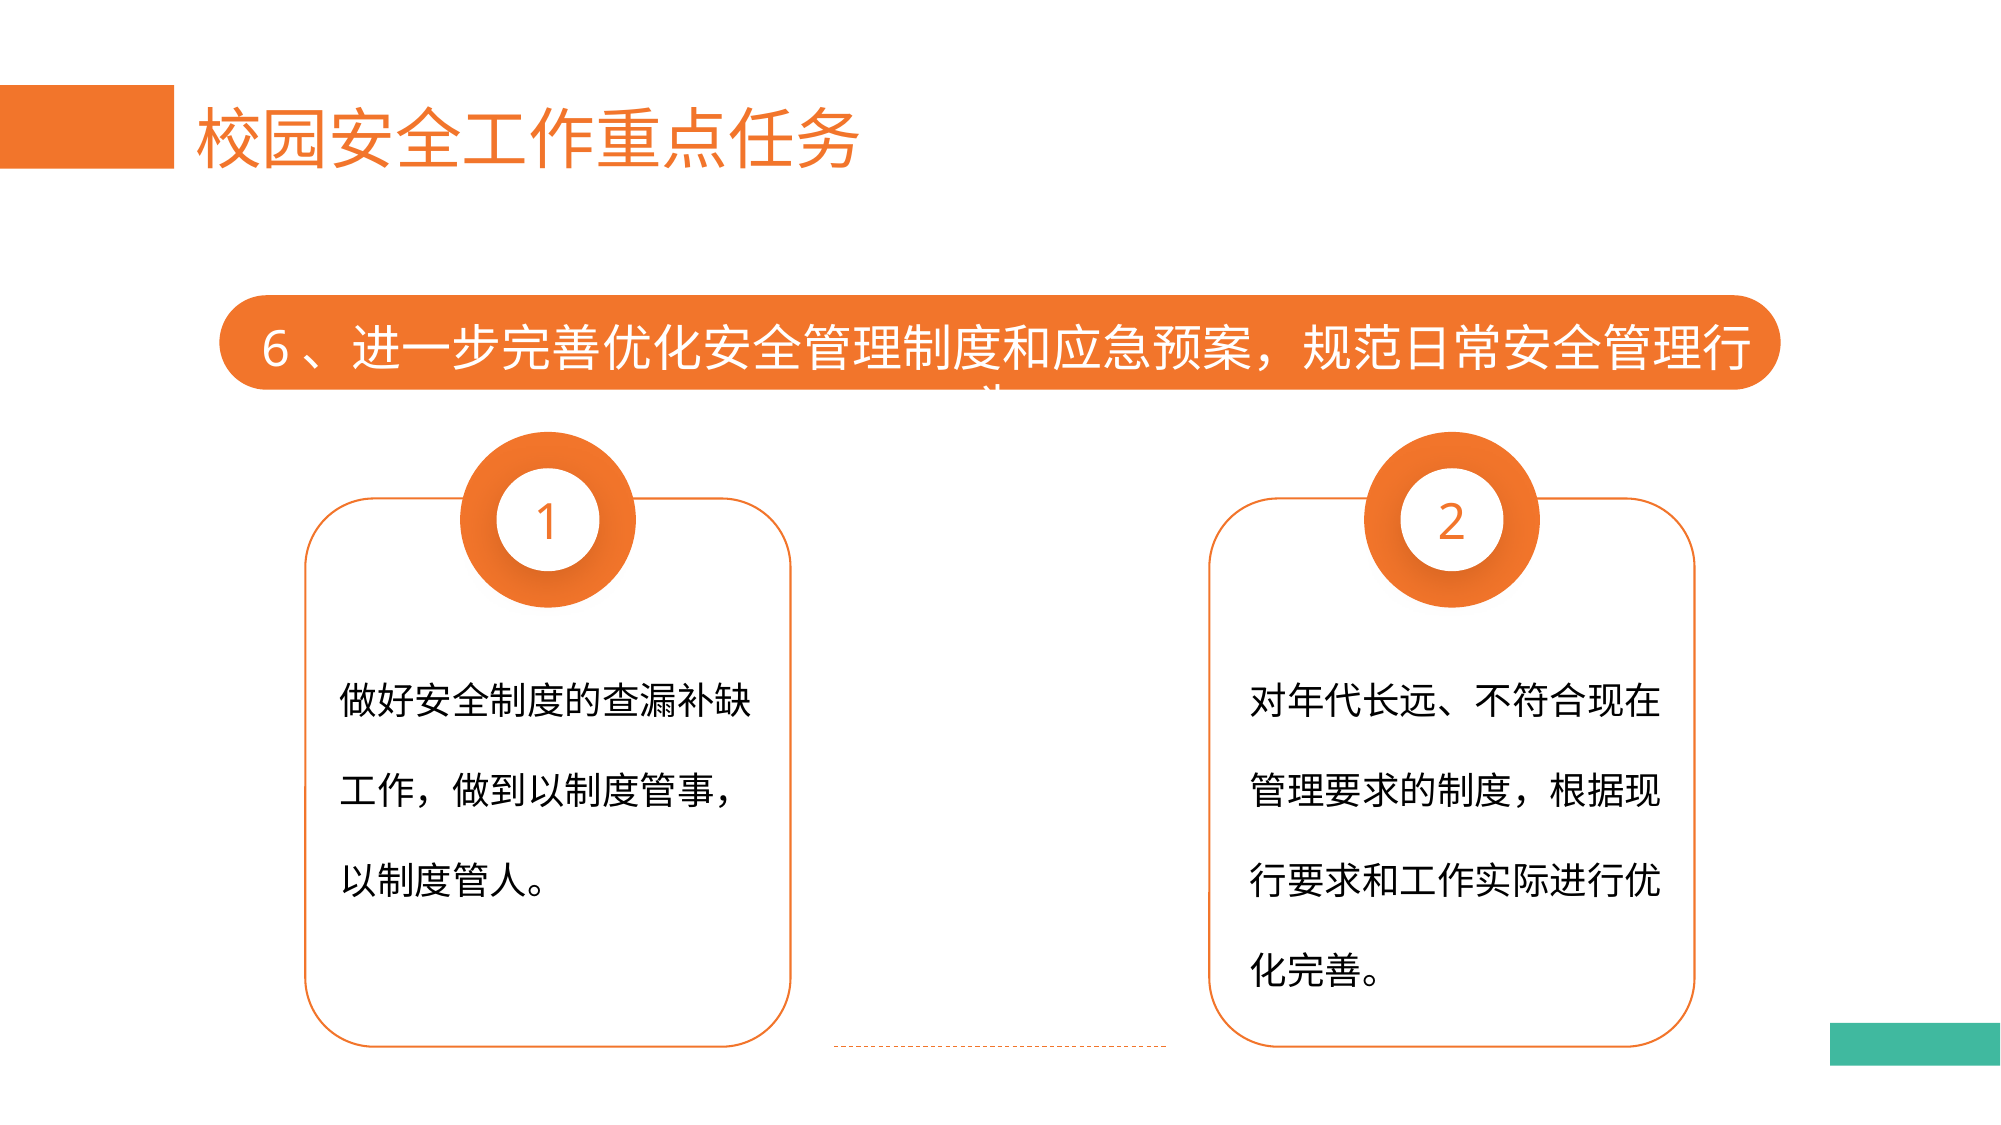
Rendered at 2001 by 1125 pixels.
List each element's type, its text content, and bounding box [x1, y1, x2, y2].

text_box 校园安全工作重点任务 [180, 89, 903, 185]
text_box 6、进一步完善优化安全管理制度和应急预案，规范日常安全管理行为 [219, 295, 1781, 390]
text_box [305, 431, 1695, 1047]
